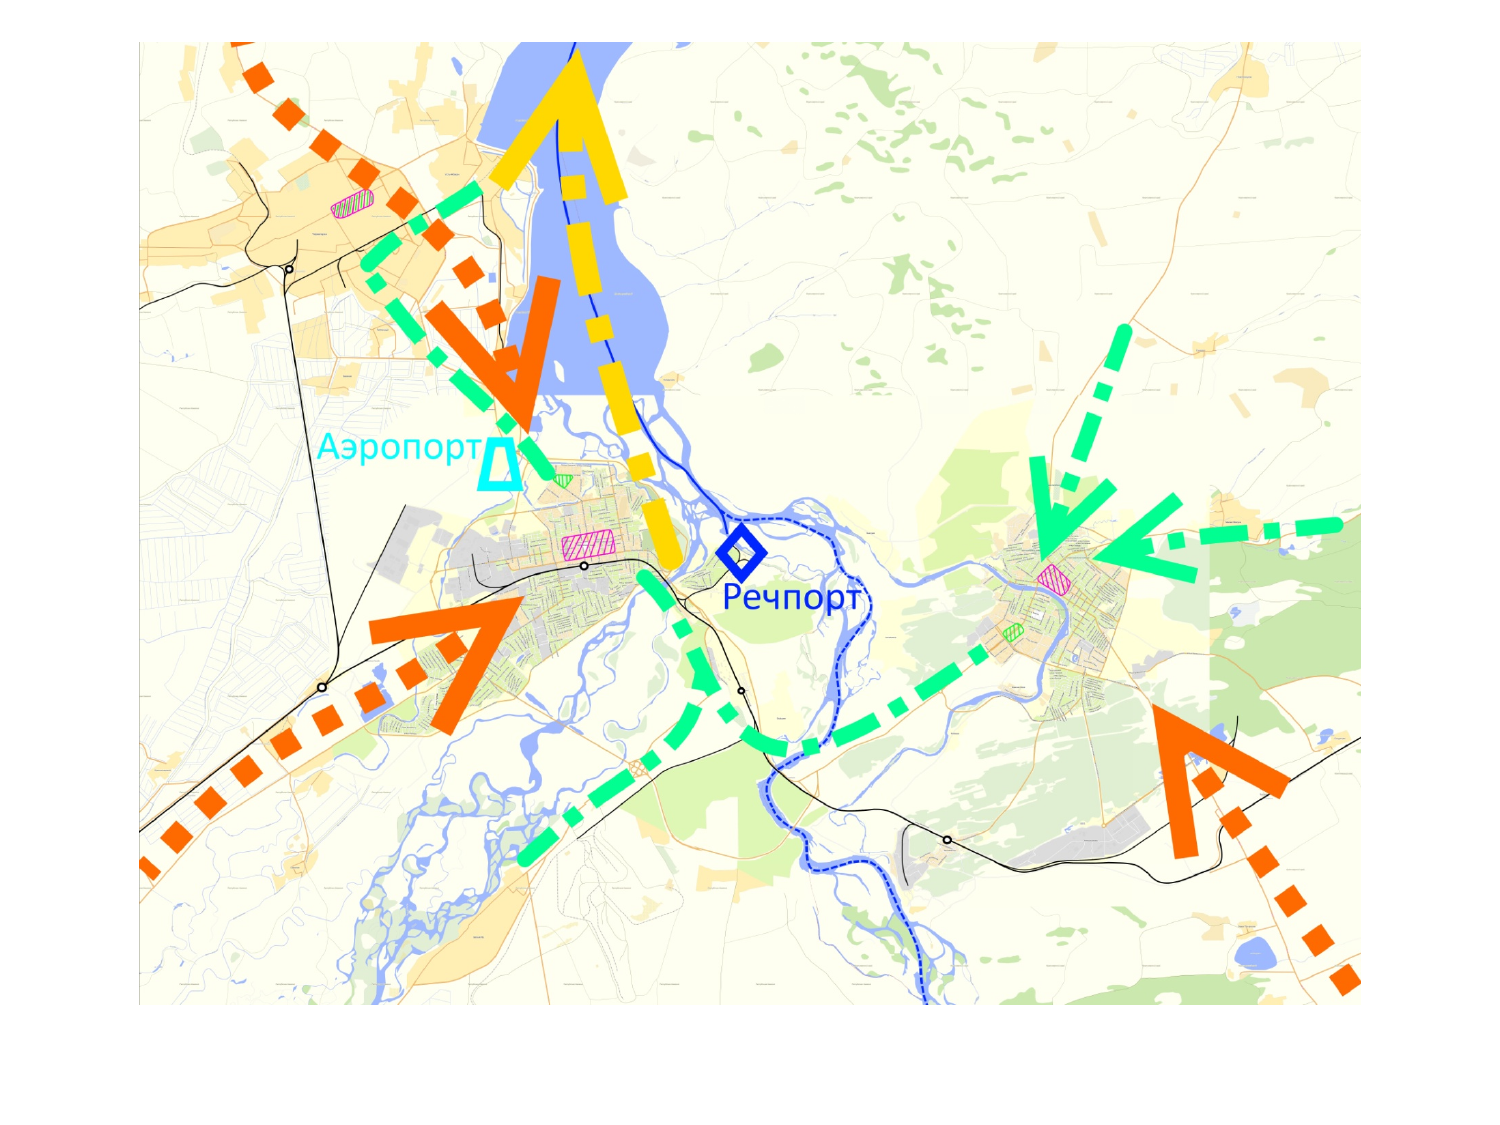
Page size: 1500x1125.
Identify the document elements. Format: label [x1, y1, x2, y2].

list [139, 42, 1361, 1006]
